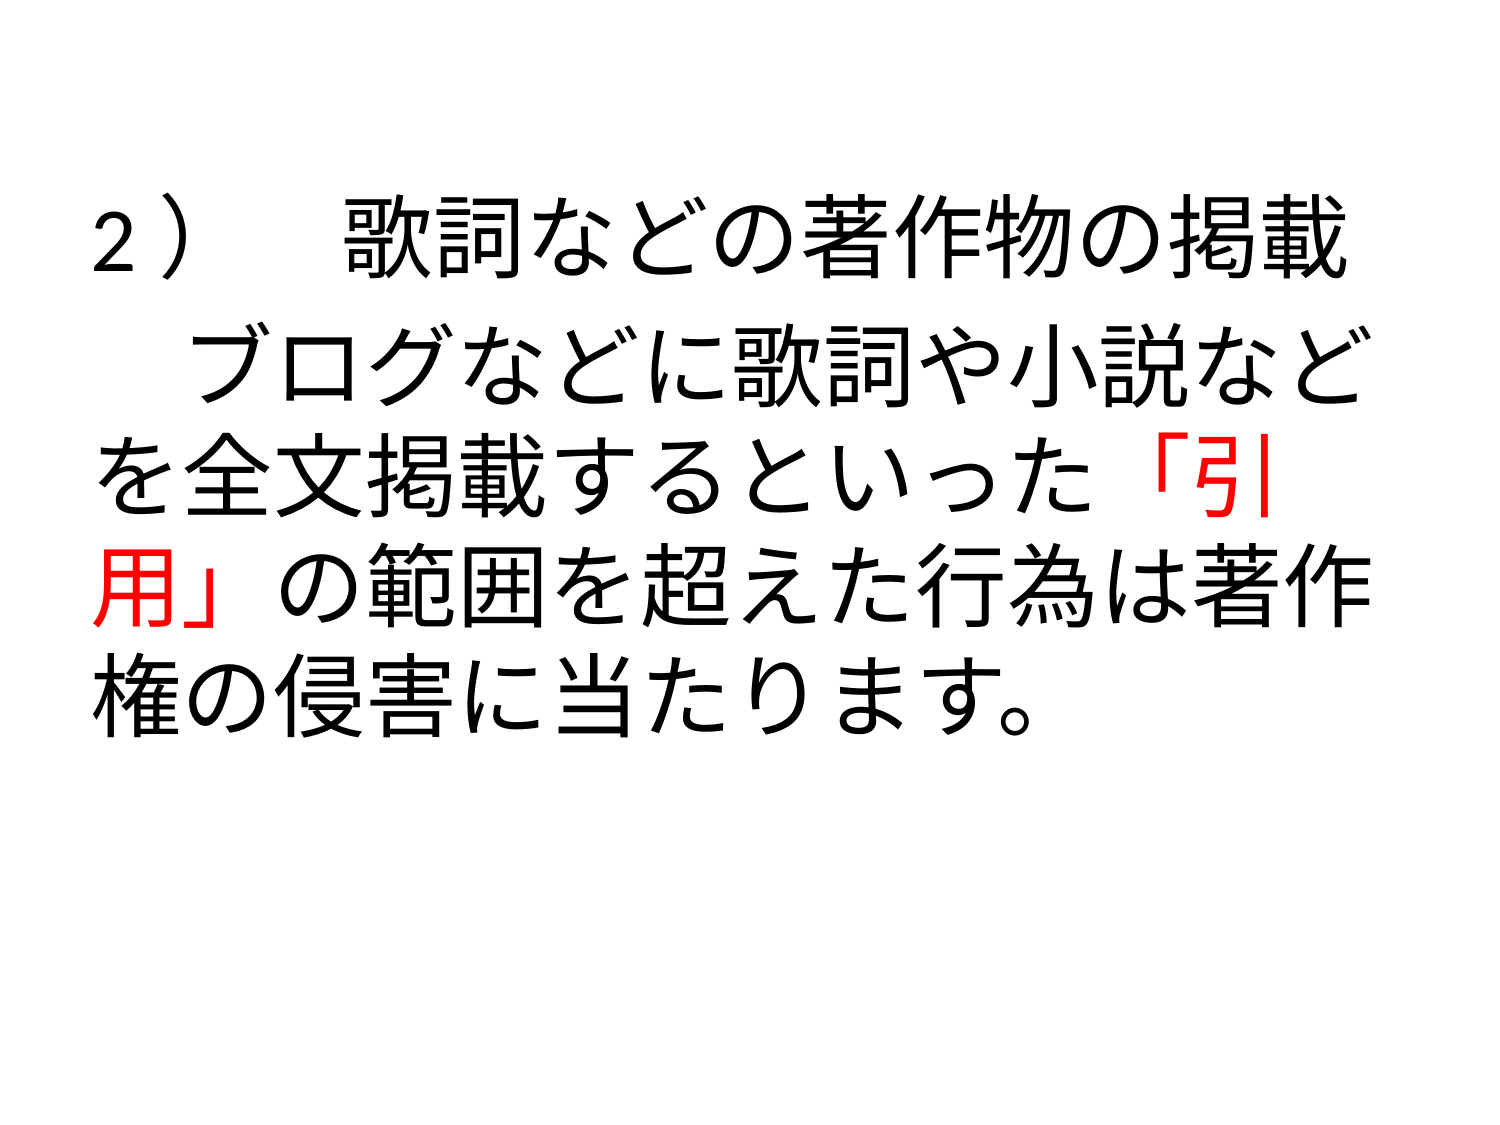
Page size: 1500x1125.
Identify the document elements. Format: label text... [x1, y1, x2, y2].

list 2） 歌詞などの著作物の掲載 ブログなどに歌詞や小説などを全文掲載するといった「引用」の範囲を超えた行為は著作権の侵害に当たります。 [75, 172, 1425, 1005]
